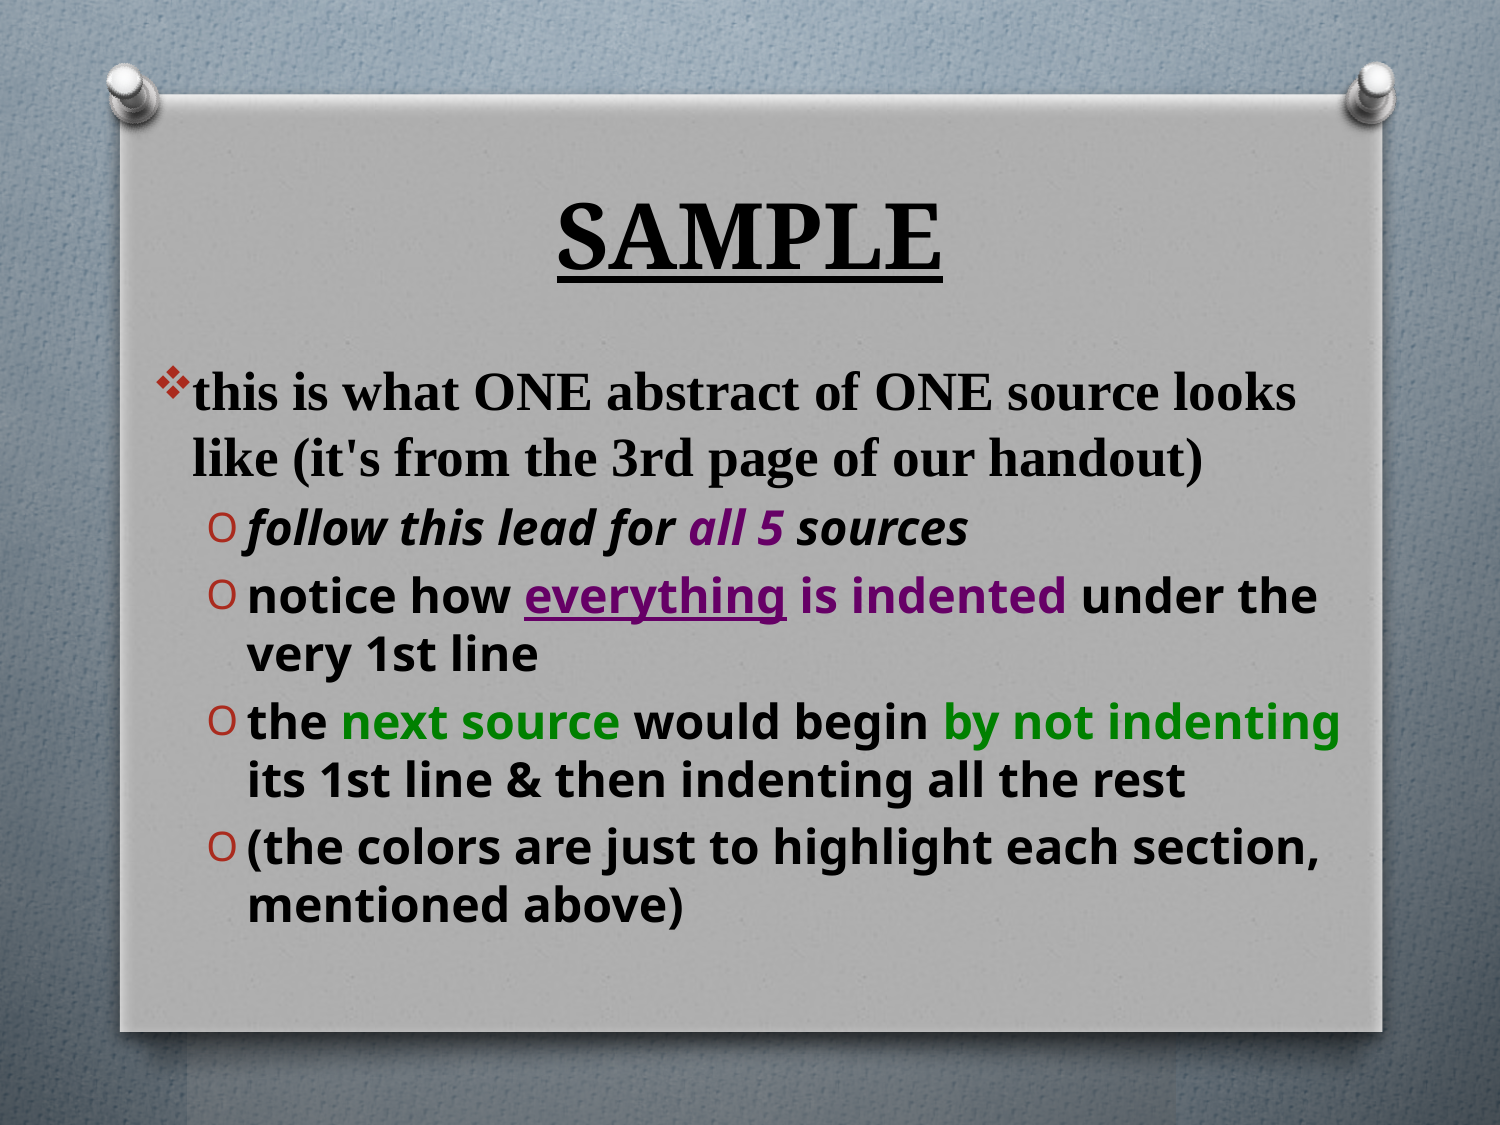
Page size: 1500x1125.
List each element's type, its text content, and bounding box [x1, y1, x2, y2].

picture [75, 29, 198, 140]
title SAMPLE [131, 134, 1369, 332]
list this is what ONE abstract of ONE source looks like (it's from the 3rd page of our handout) follow this lead for all 5 sources notice how everything is indented under the very 1st line the next source would begin by not indenting its 1st line & then indenting all the rest (the colors are just to highlight each section, mentioned above) [137, 347, 1363, 1025]
picture [1317, 35, 1439, 149]
